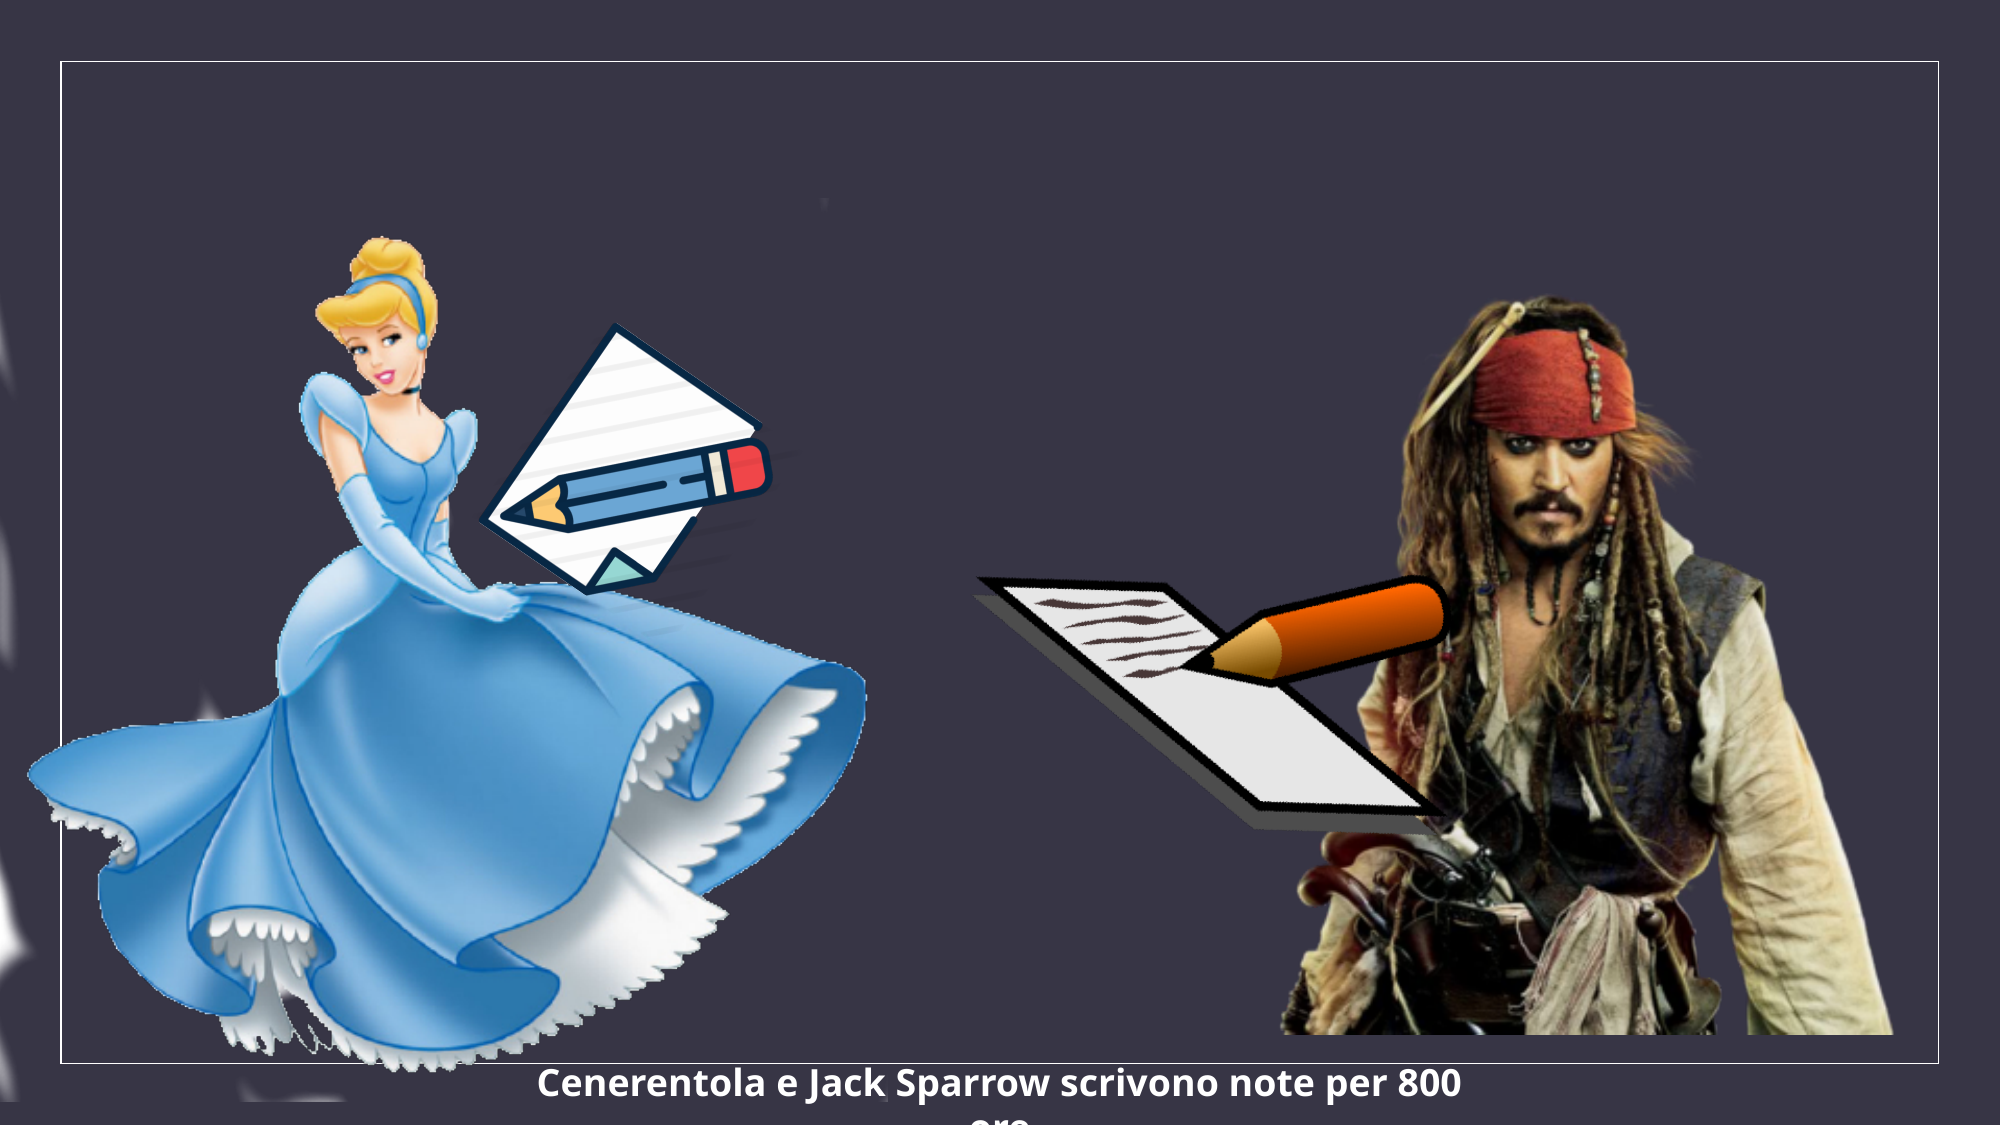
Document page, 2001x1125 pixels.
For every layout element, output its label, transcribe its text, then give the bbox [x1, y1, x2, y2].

picture [0, 198, 1903, 1103]
text_box Cenerentola e Jack Sparrow scrivono note per 800 ore [486, 1051, 1514, 1125]
